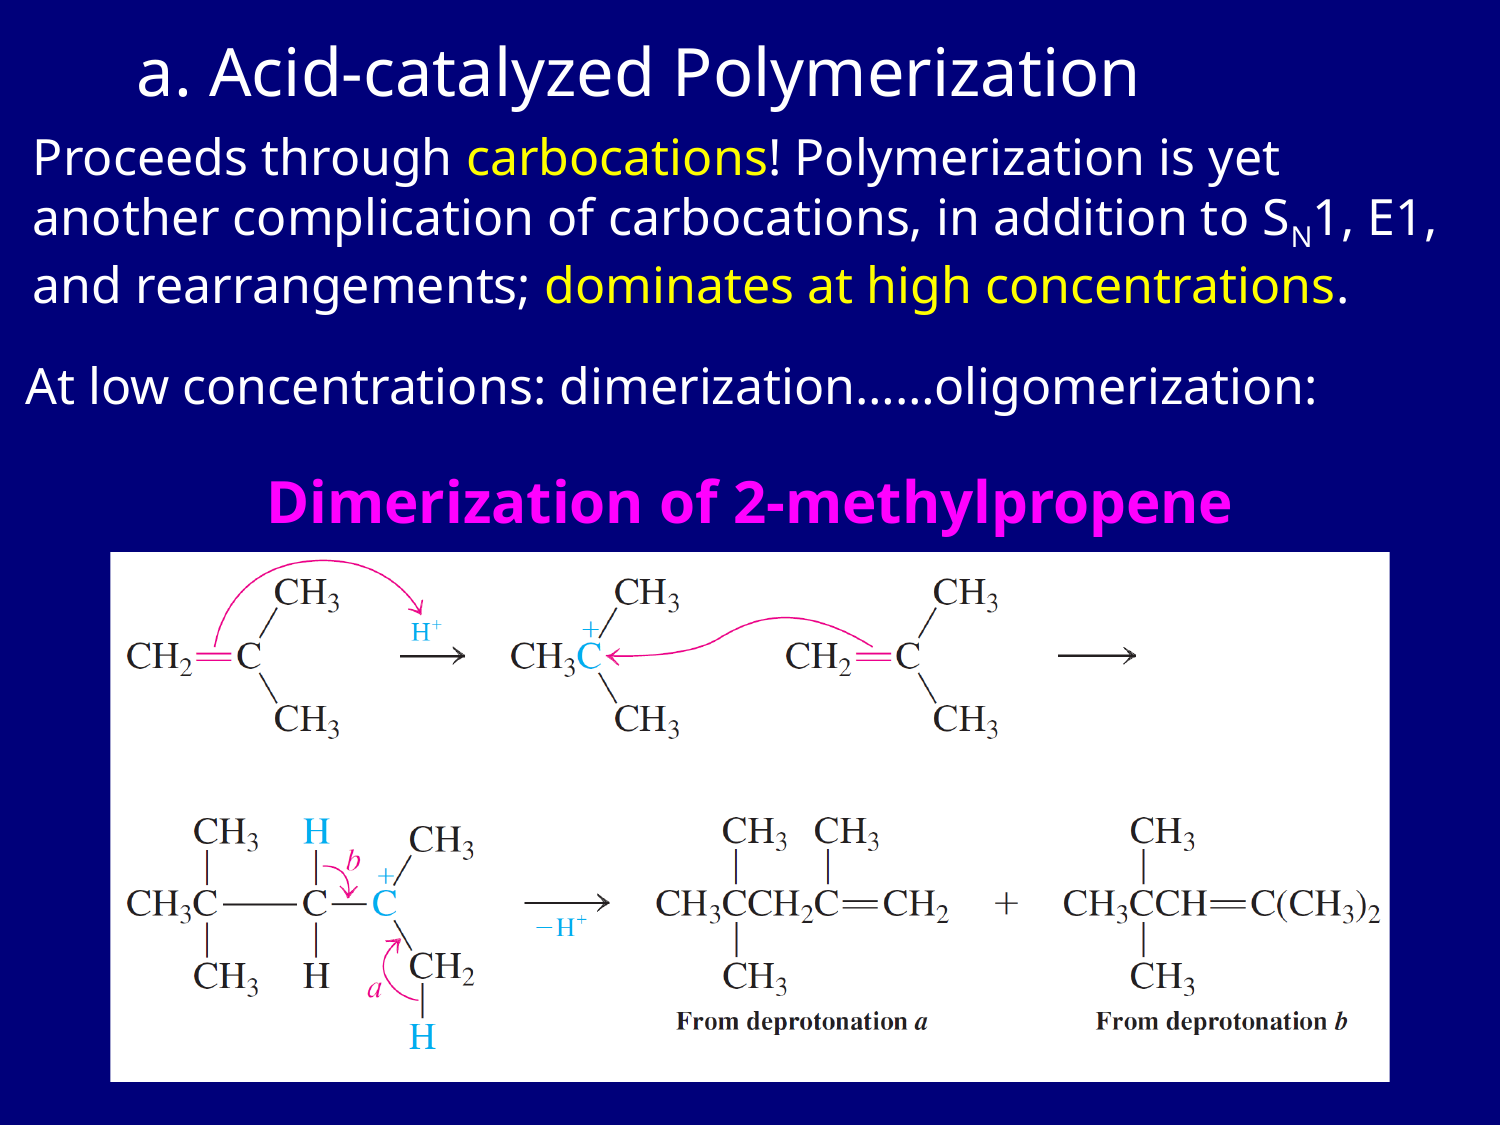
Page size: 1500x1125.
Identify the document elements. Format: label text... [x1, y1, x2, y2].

picture [110, 552, 1390, 1082]
text_box a. Acid-catalyzed Polymerization [121, 22, 1180, 117]
text_box At low concentrations: dimerization……oligomerization: [10, 346, 1334, 422]
text_box Proceeds through carbocations! Polymerization is yet another complication of carbocations, in addition to SN1, E1, and rearrangements; dominates at high concentrations. [18, 117, 1482, 321]
text_box Dimerization of 2-methylpropene [251, 457, 1249, 543]
